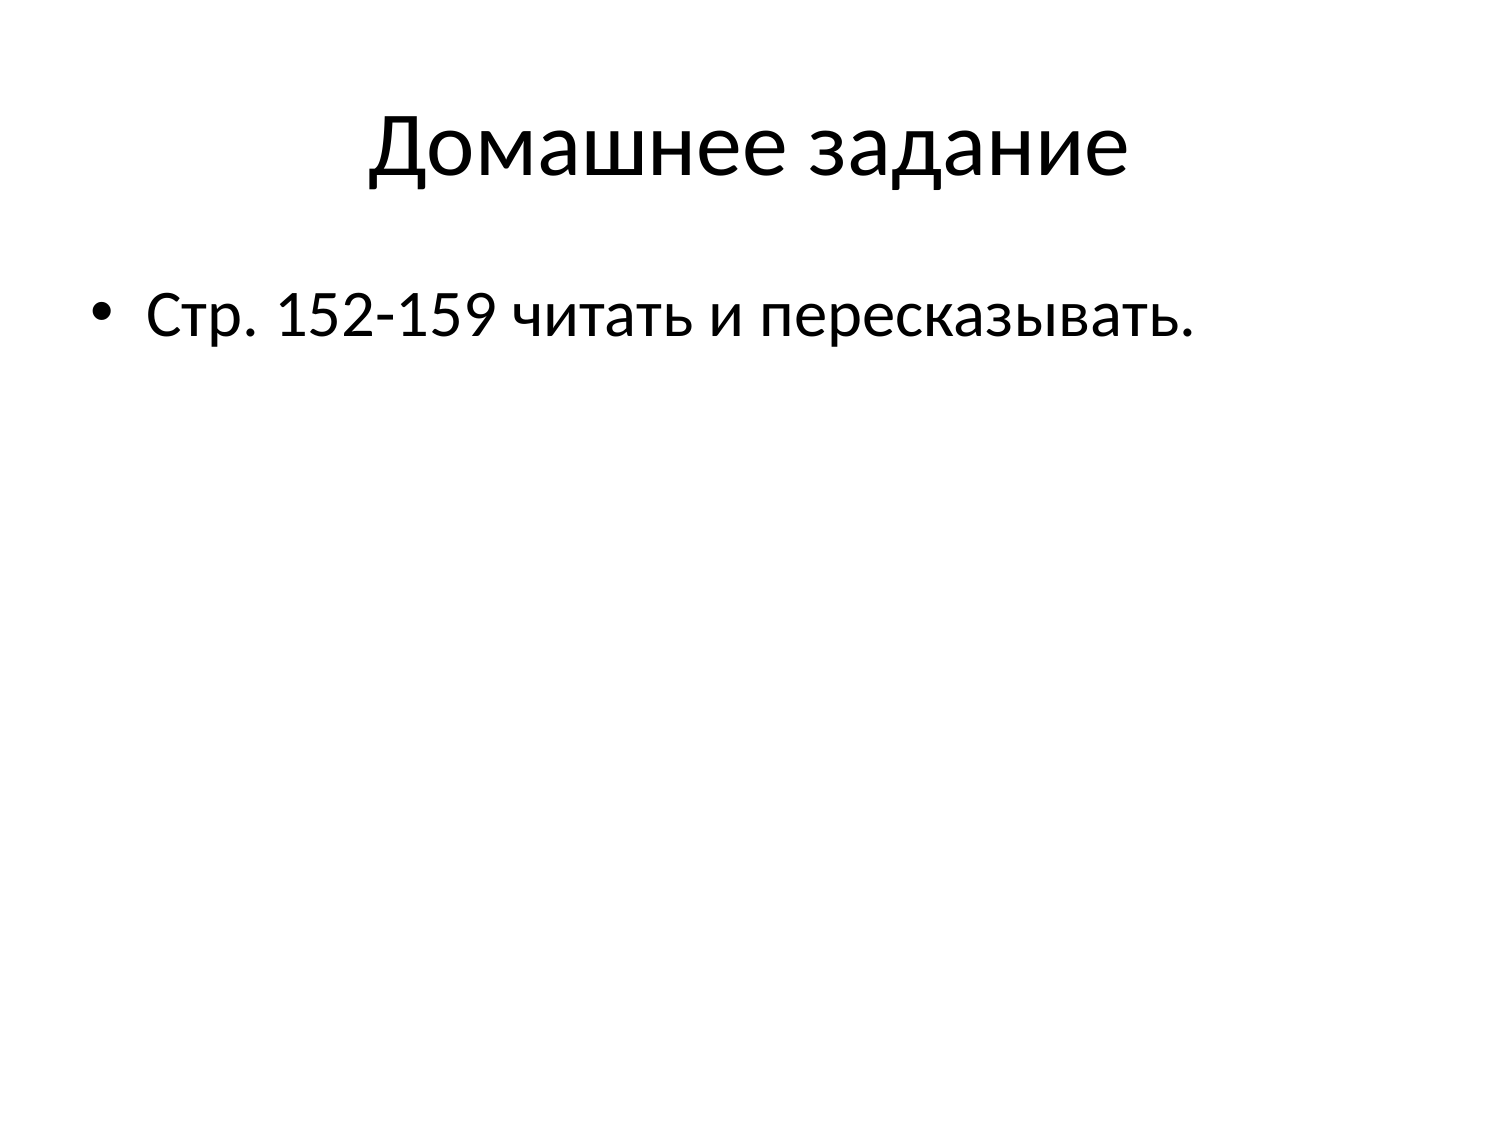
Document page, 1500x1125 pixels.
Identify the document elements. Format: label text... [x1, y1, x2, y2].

title Домашнее задание [75, 45, 1425, 233]
list Стр. 152-159 читать и пересказывать. [75, 262, 1425, 1005]
